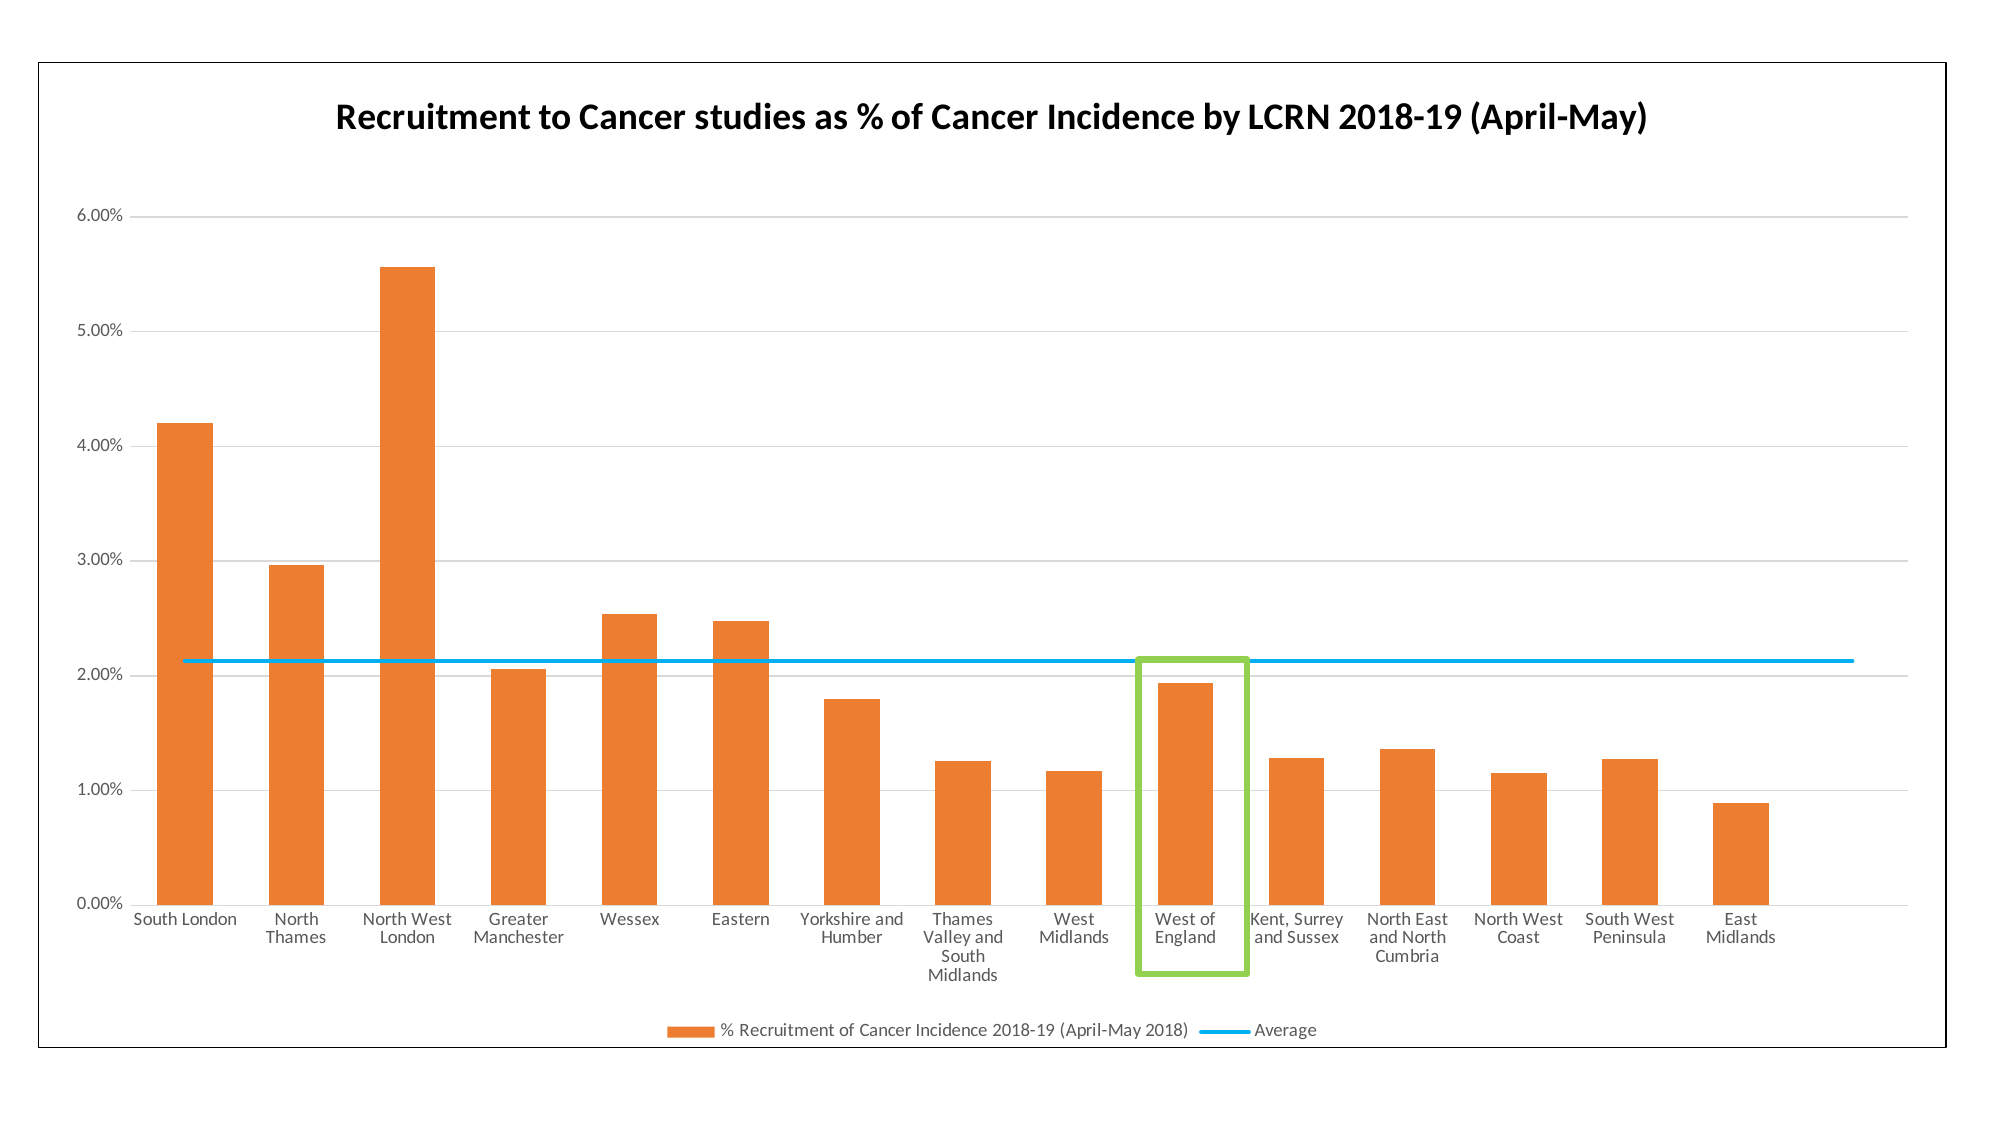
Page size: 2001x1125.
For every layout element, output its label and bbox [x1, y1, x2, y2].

chart [37, 61, 1947, 1049]
